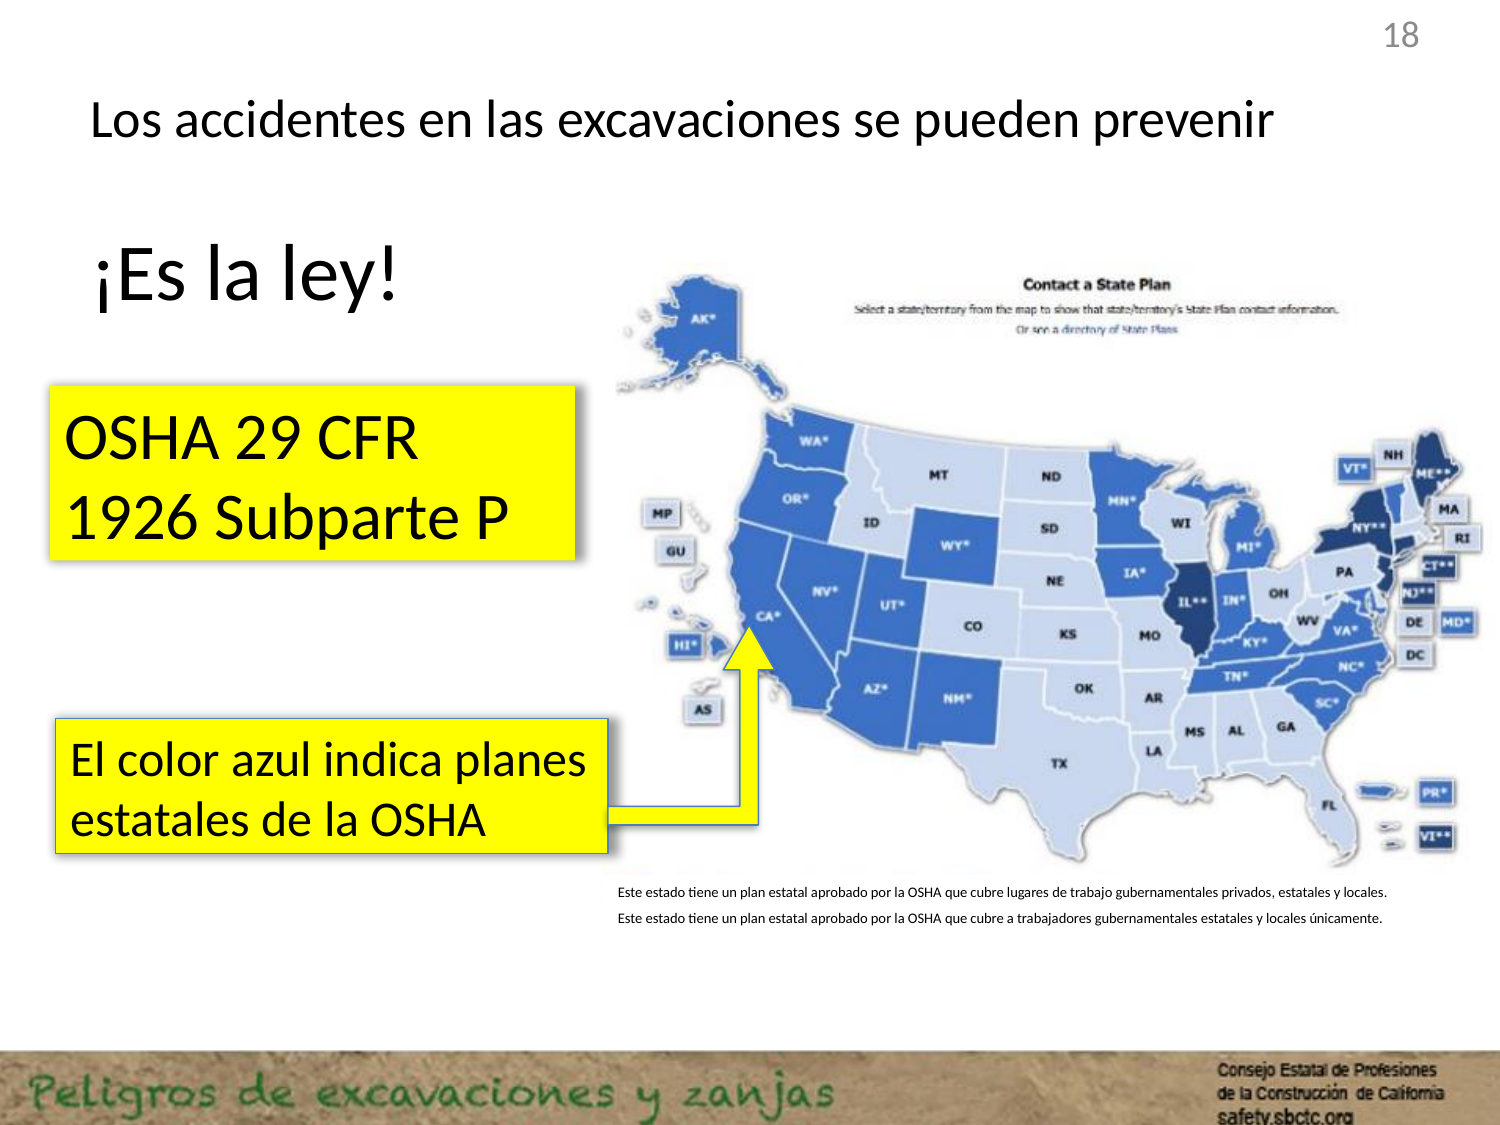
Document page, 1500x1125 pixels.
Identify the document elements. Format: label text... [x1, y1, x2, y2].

text_box 18 [1367, 2, 1500, 63]
title Los accidentes en las excavaciones se pueden prevenir [75, 45, 1338, 188]
list ¡Es la ley! [75, 212, 438, 325]
picture [578, 262, 1500, 932]
text_box OSHA 29 CFR 1926 Subparte P [49, 385, 573, 561]
picture [0, 1050, 1500, 1125]
text_box El color azul indica planes estatales de la OSHA [55, 718, 573, 854]
